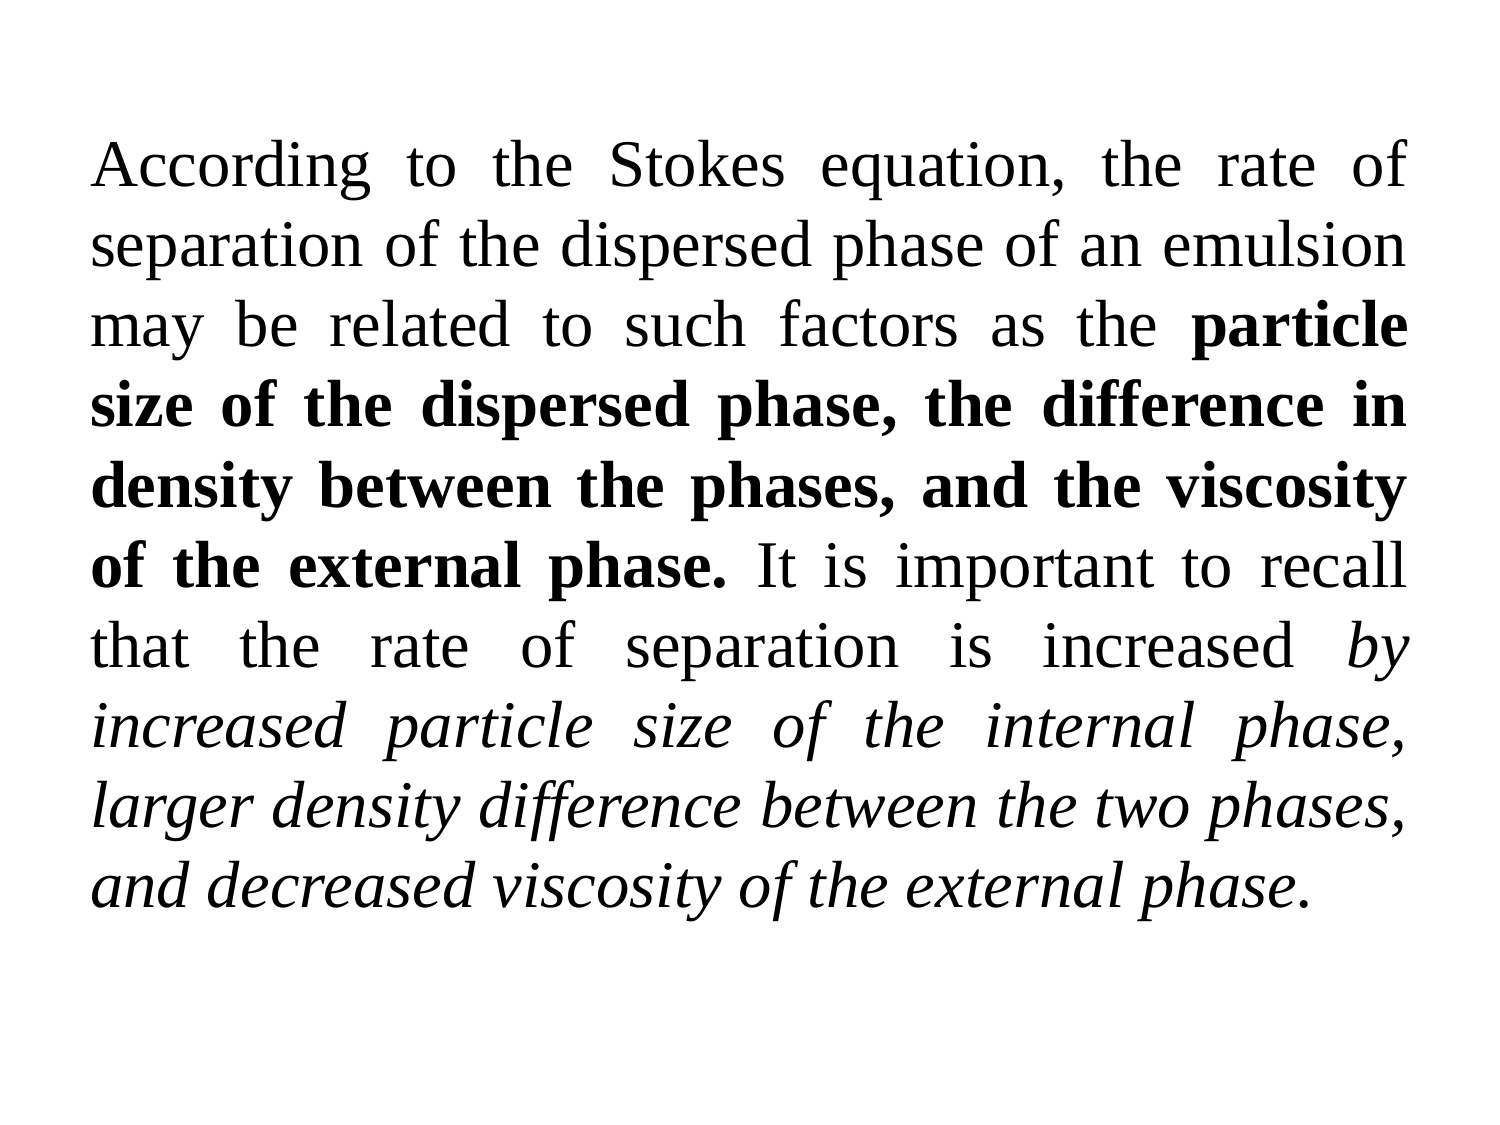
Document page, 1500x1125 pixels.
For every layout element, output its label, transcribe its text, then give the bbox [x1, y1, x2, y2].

list According to the Stokes equation, the rate of separation of the dispersed phase of an emulsion may be related to such factors as the particle size of the dispersed phase, the difference in density between the phases, and the viscosity of the external phase. It is important to recall that the rate of separation is increased by increased particle size of the internal phase, larger density difference between the two phases, and decreased viscosity of the external phase. [75, 112, 1425, 1005]
